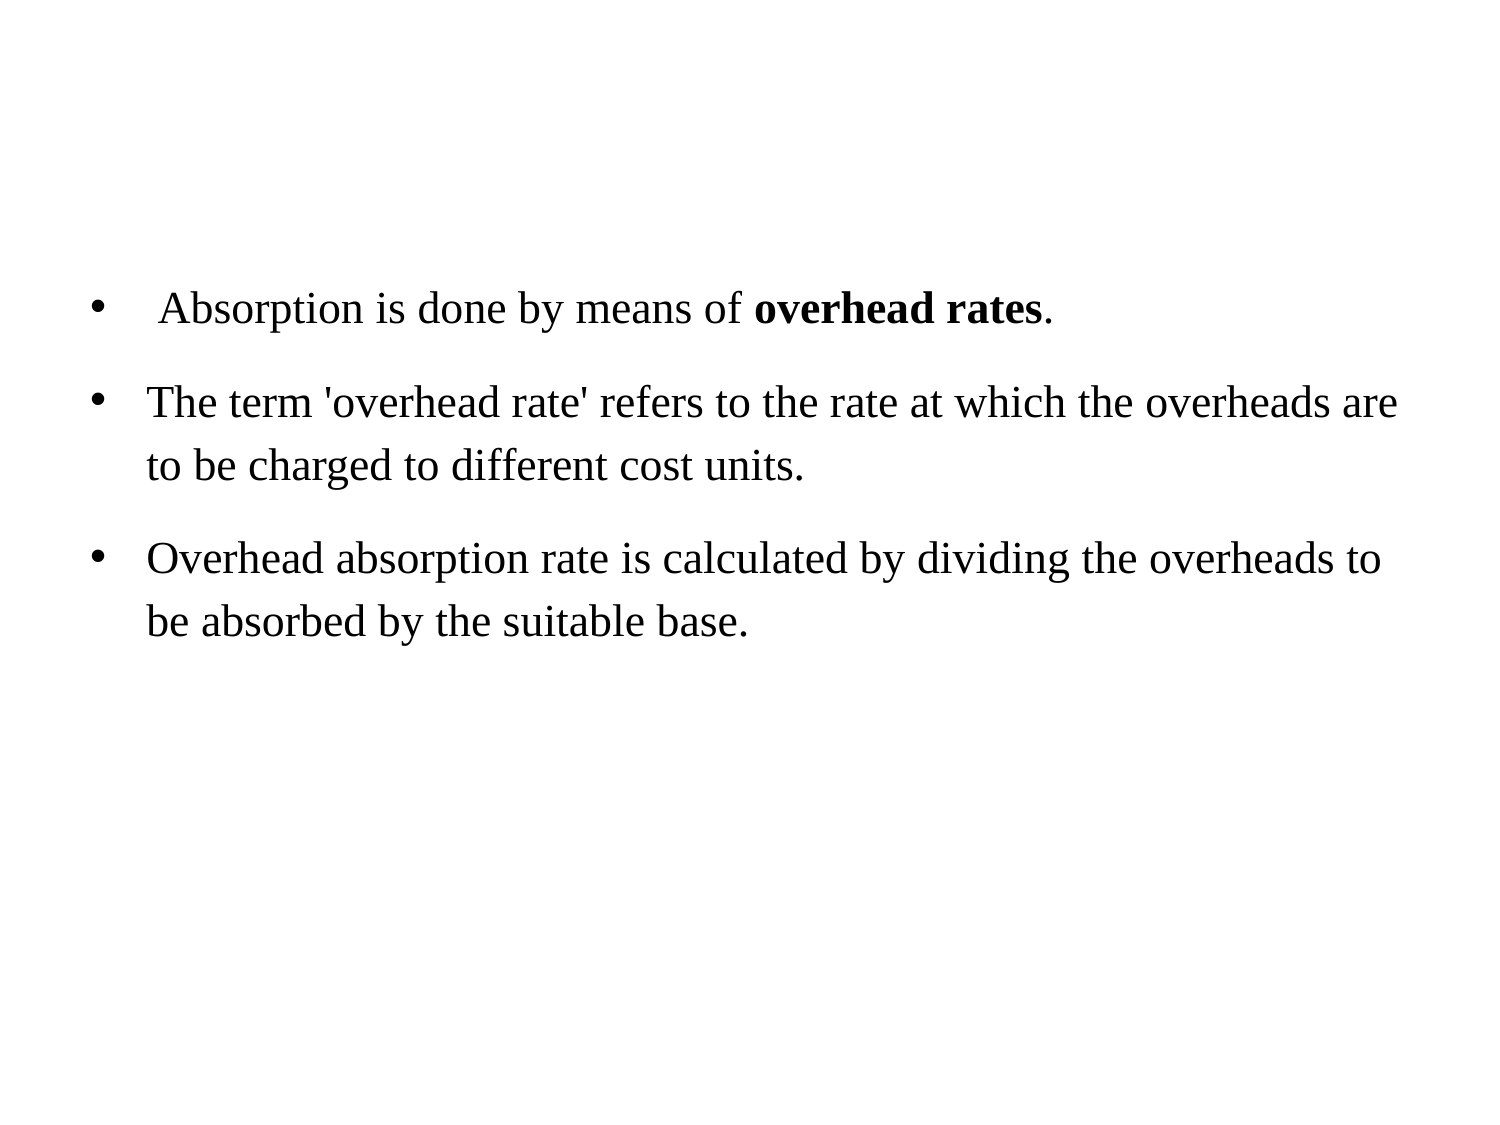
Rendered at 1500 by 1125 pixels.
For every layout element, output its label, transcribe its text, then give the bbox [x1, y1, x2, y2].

list Absorption is done by means of overhead rates. The term 'overhead rate' refers to the rate at which the overheads are to be charged to different cost units. Overhead absorption rate is calculated by dividing the overheads to be absorbed by the suitable base. [75, 262, 1425, 1005]
